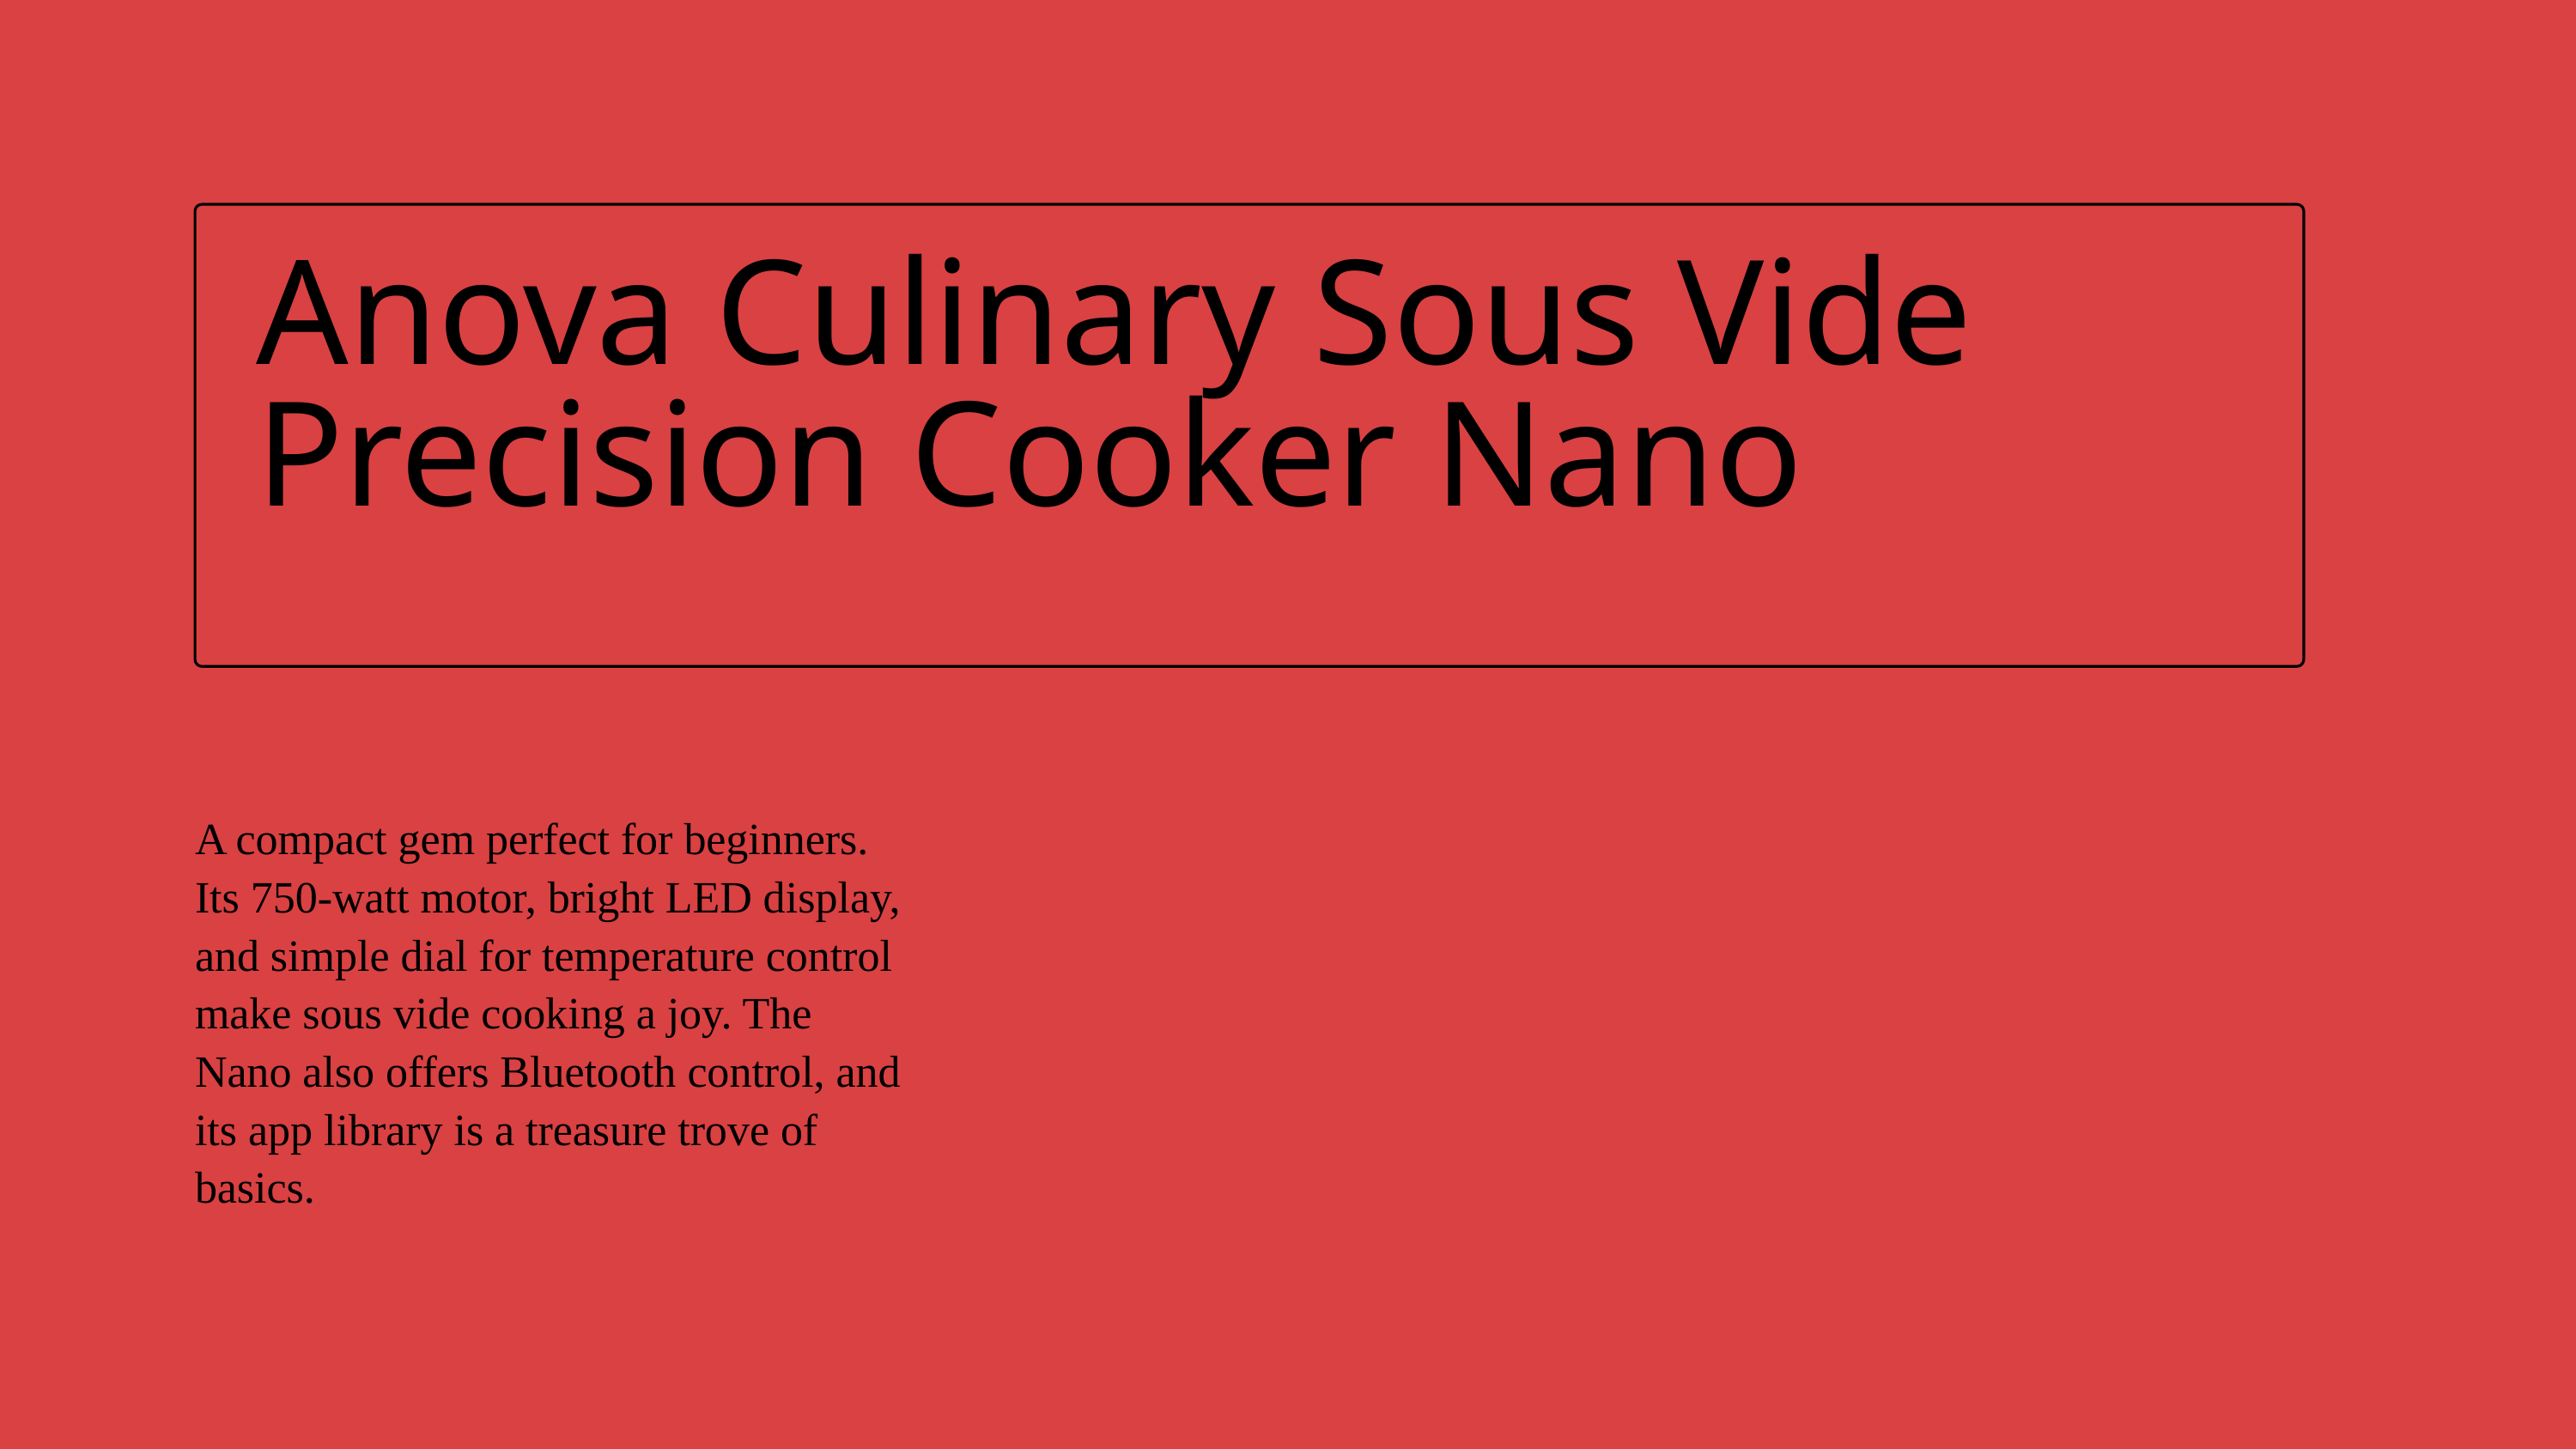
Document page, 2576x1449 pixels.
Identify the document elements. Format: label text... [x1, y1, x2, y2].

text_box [194, 203, 2305, 667]
text_box A compact gem perfect for beginners. Its 750-watt motor, bright LED display, and simple dial for temperature control make sous vide cooking a joy. The Nano also offers Bluetooth control, and its app library is a treasure trove of basics. [195, 805, 914, 1213]
